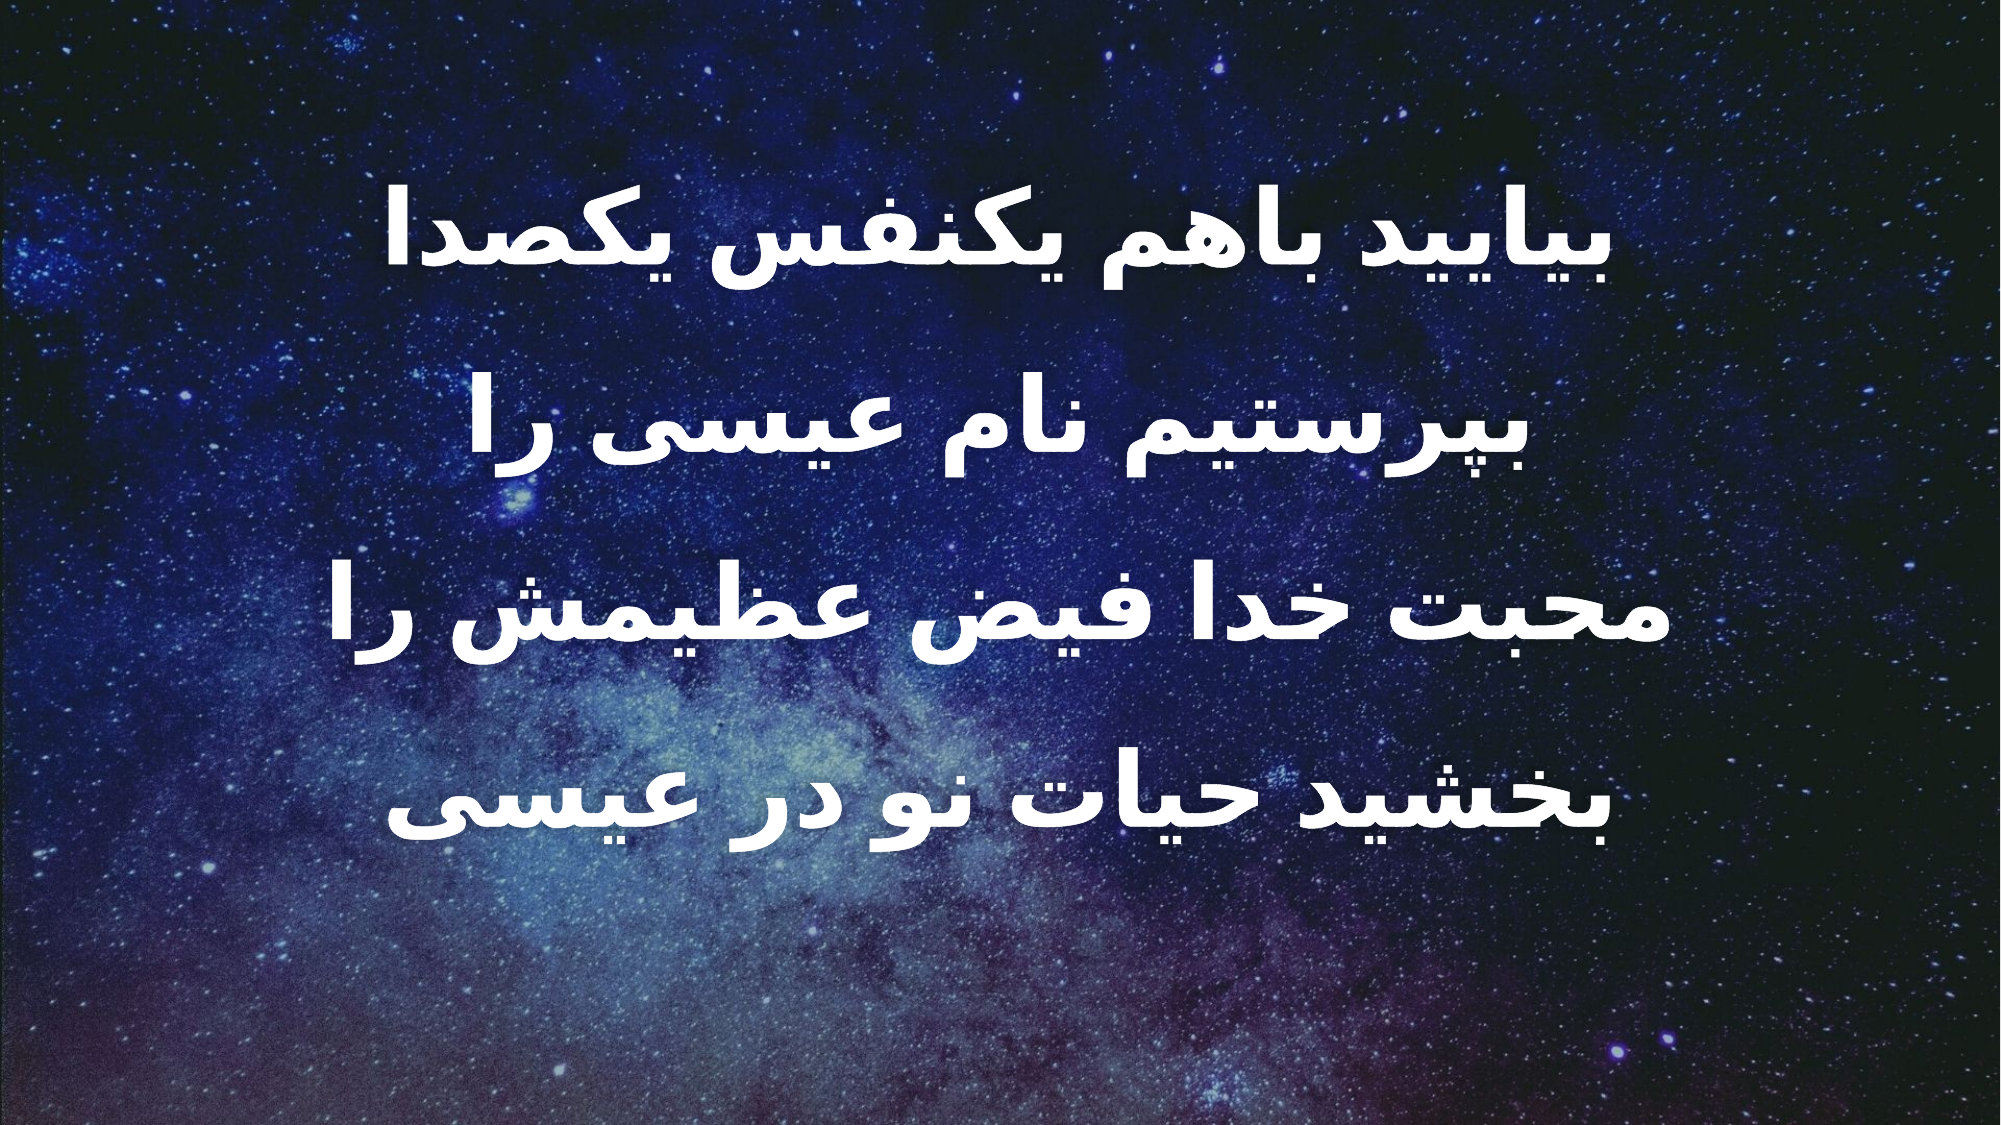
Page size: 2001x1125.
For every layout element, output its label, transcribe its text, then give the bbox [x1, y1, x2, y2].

text_box بیایید باهم یکنفس یکصدا بپرستیم نام عیسی را محبت خدا فیض عظیمش را بخشید حیات نو در عیسی [0, 0, 2000, 1103]
picture [0, 0, 2001, 1125]
